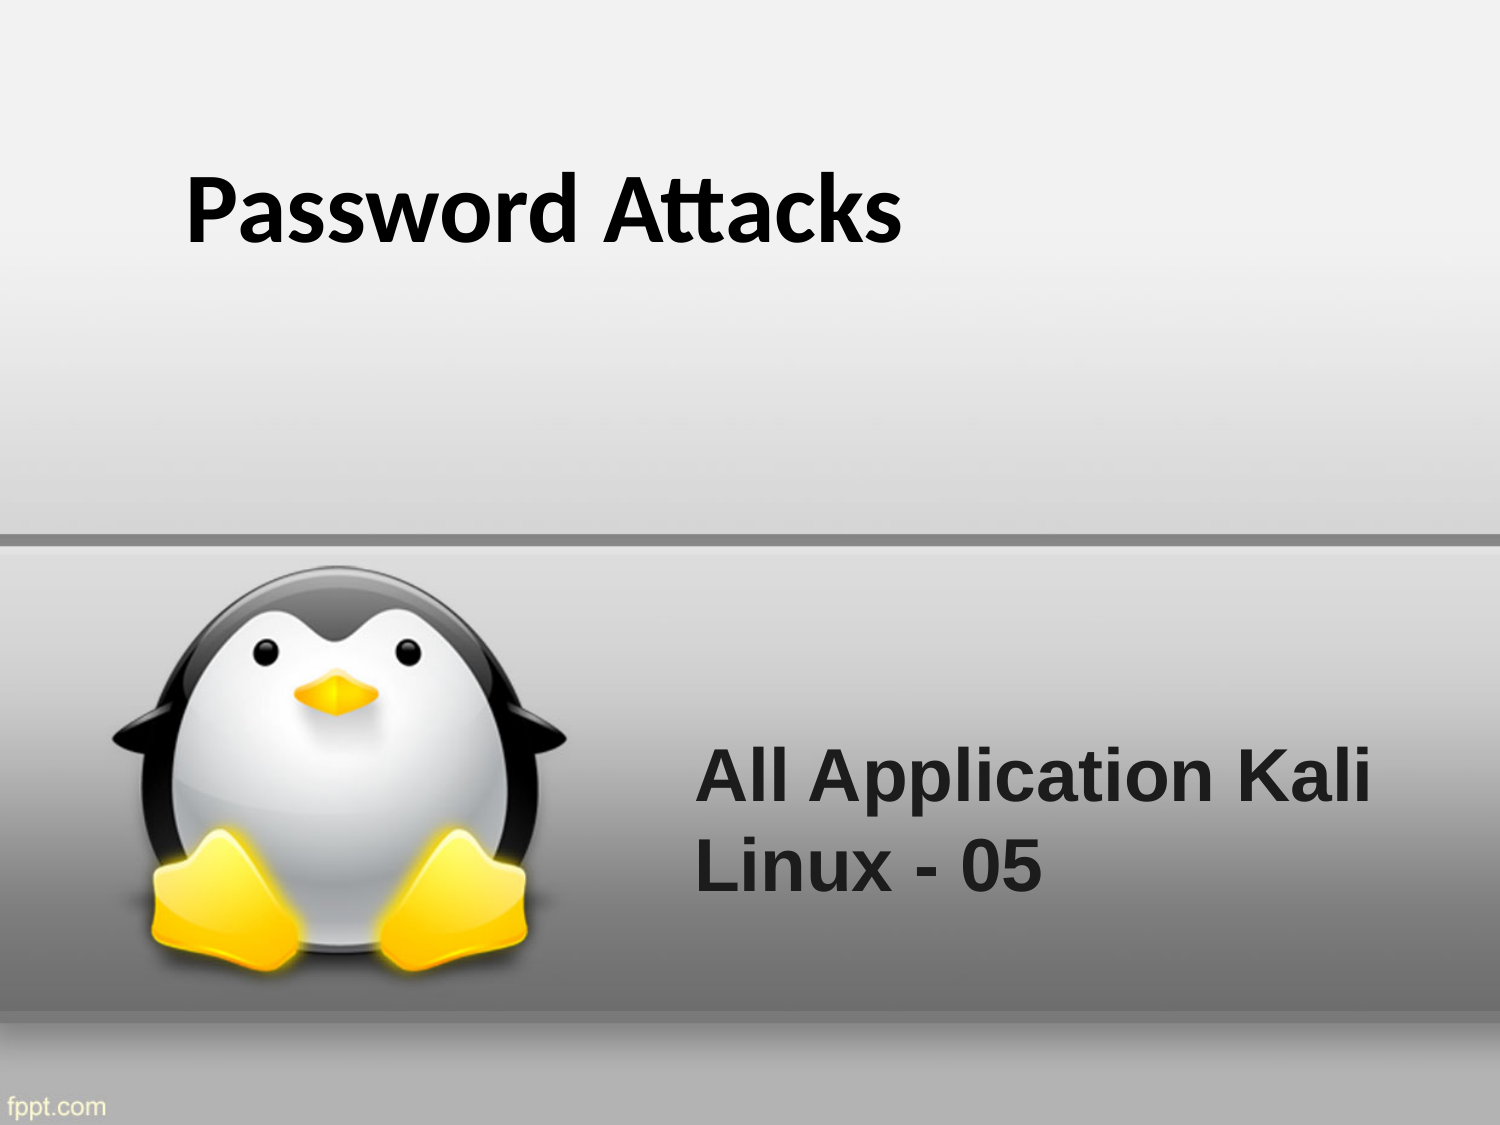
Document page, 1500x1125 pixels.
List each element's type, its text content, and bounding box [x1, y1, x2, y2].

title All Application Kali Linux - 05 [679, 716, 1424, 917]
text_box Password Attacks [171, 135, 1306, 271]
picture [0, 0, 1500, 1125]
